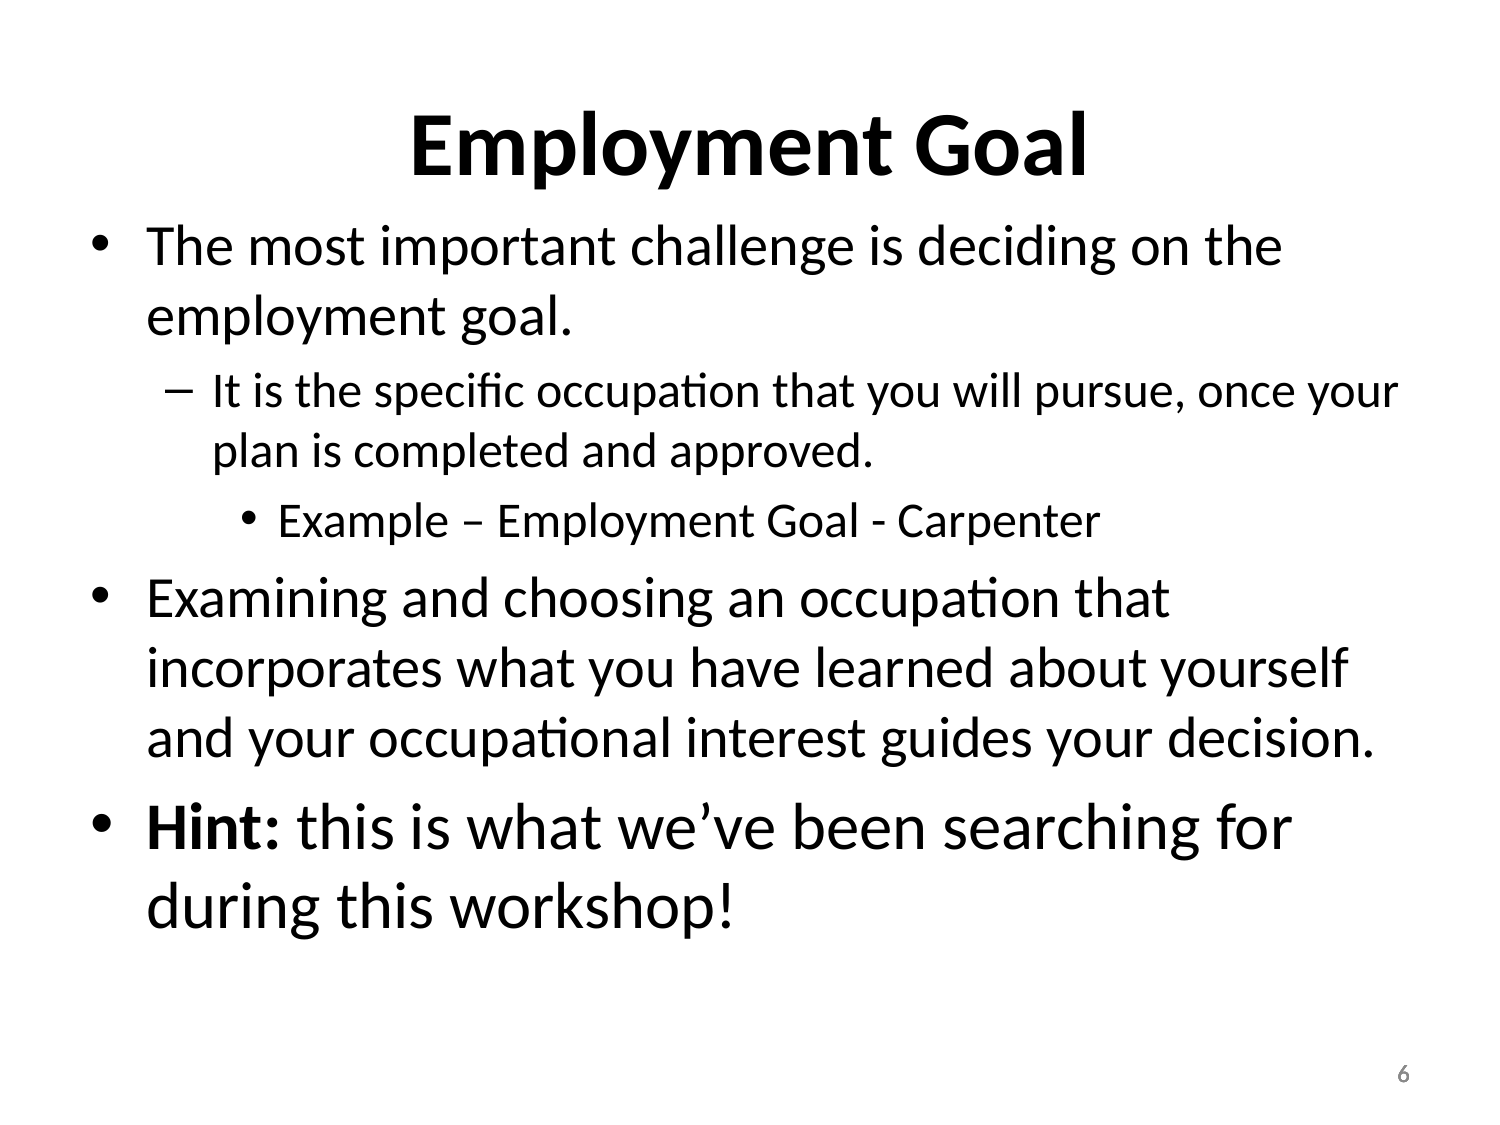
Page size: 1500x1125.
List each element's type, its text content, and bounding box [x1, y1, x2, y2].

title Employment Goal [75, 45, 1425, 200]
text_box 6 [1074, 1042, 1425, 1103]
list The most important challenge is deciding on the employment goal. It is the specific occupation that you will pursue, once your plan is completed and approved. Example – Employment Goal - Carpenter Examining and choosing an occupation that incorporates what you have learned about yourself and your occupational interest guides your decision. Hint: this is what we’ve been searching for during this workshop! [75, 200, 1425, 1025]
